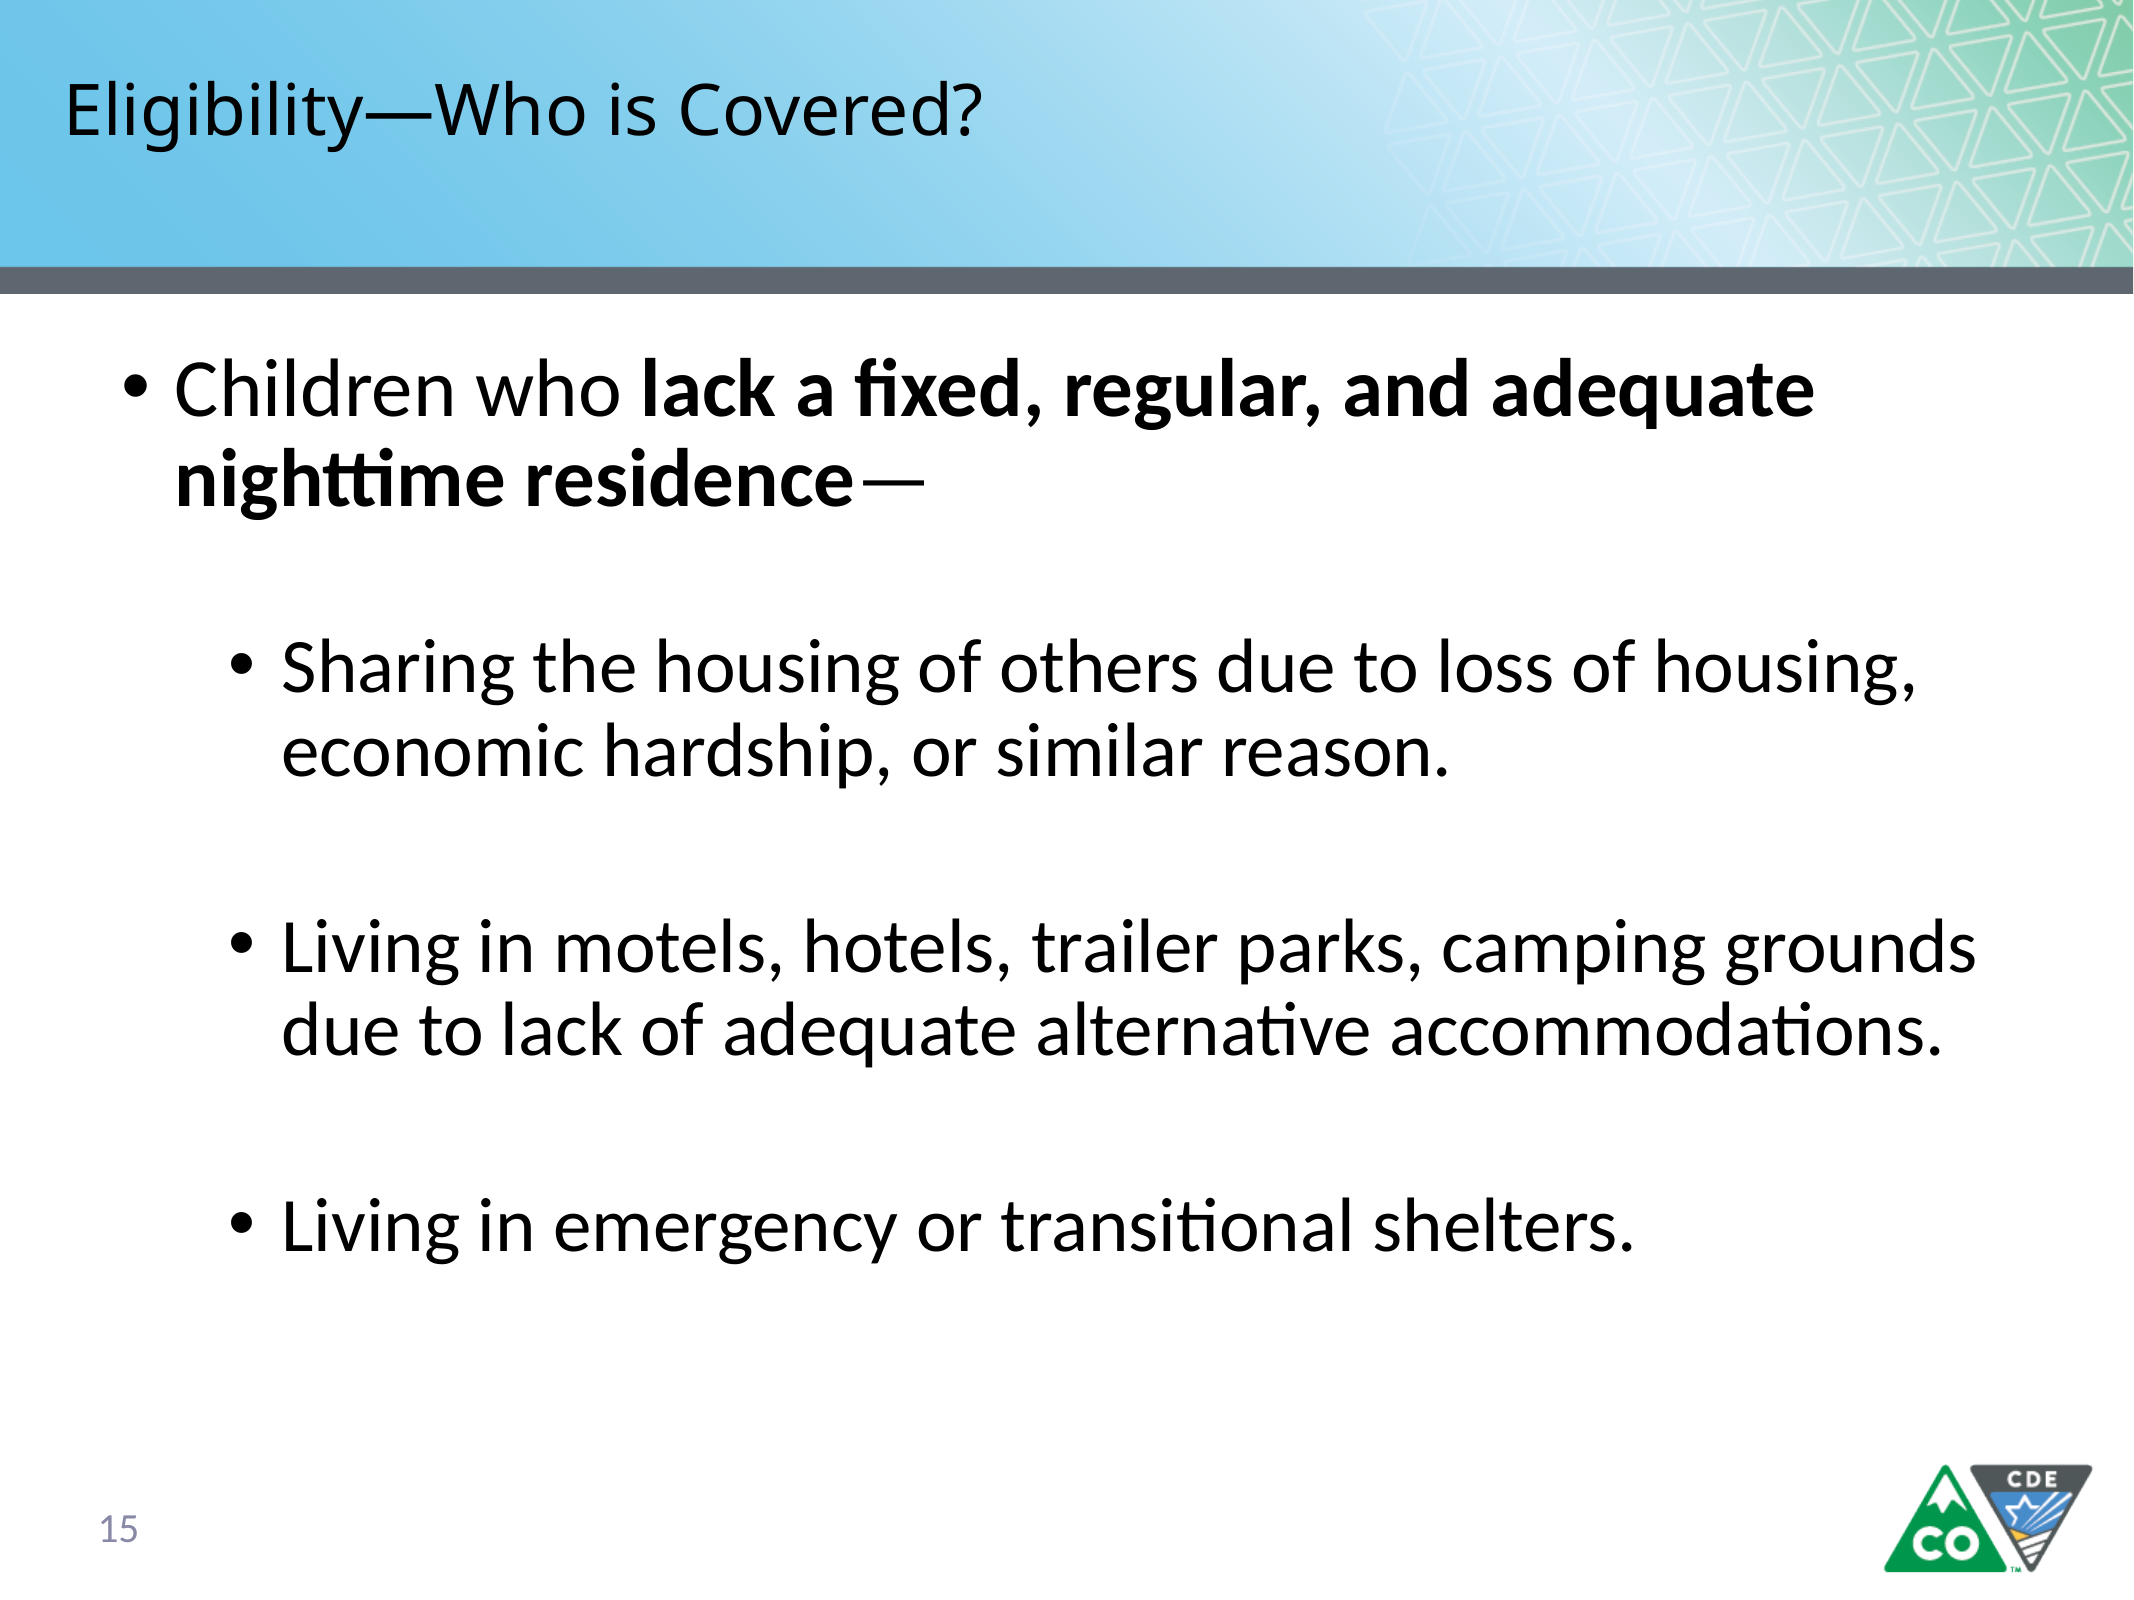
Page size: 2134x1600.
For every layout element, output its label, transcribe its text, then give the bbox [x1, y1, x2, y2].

picture [0, 0, 2134, 294]
slide_number 15 [64, 1482, 174, 1569]
list Children who lack a fixed, regular, and adequate nighttime residence— Sharing the housing of others due to loss of housing, economic hardship, or similar reason. Living in motels, hotels, trailer parks, camping grounds due to lack of adequate alternative accommodations. Living in emergency or transitional shelters. [106, 337, 2027, 1529]
picture [1866, 1452, 2107, 1583]
title Eligibility—Who is Covered? [64, 64, 1904, 230]
